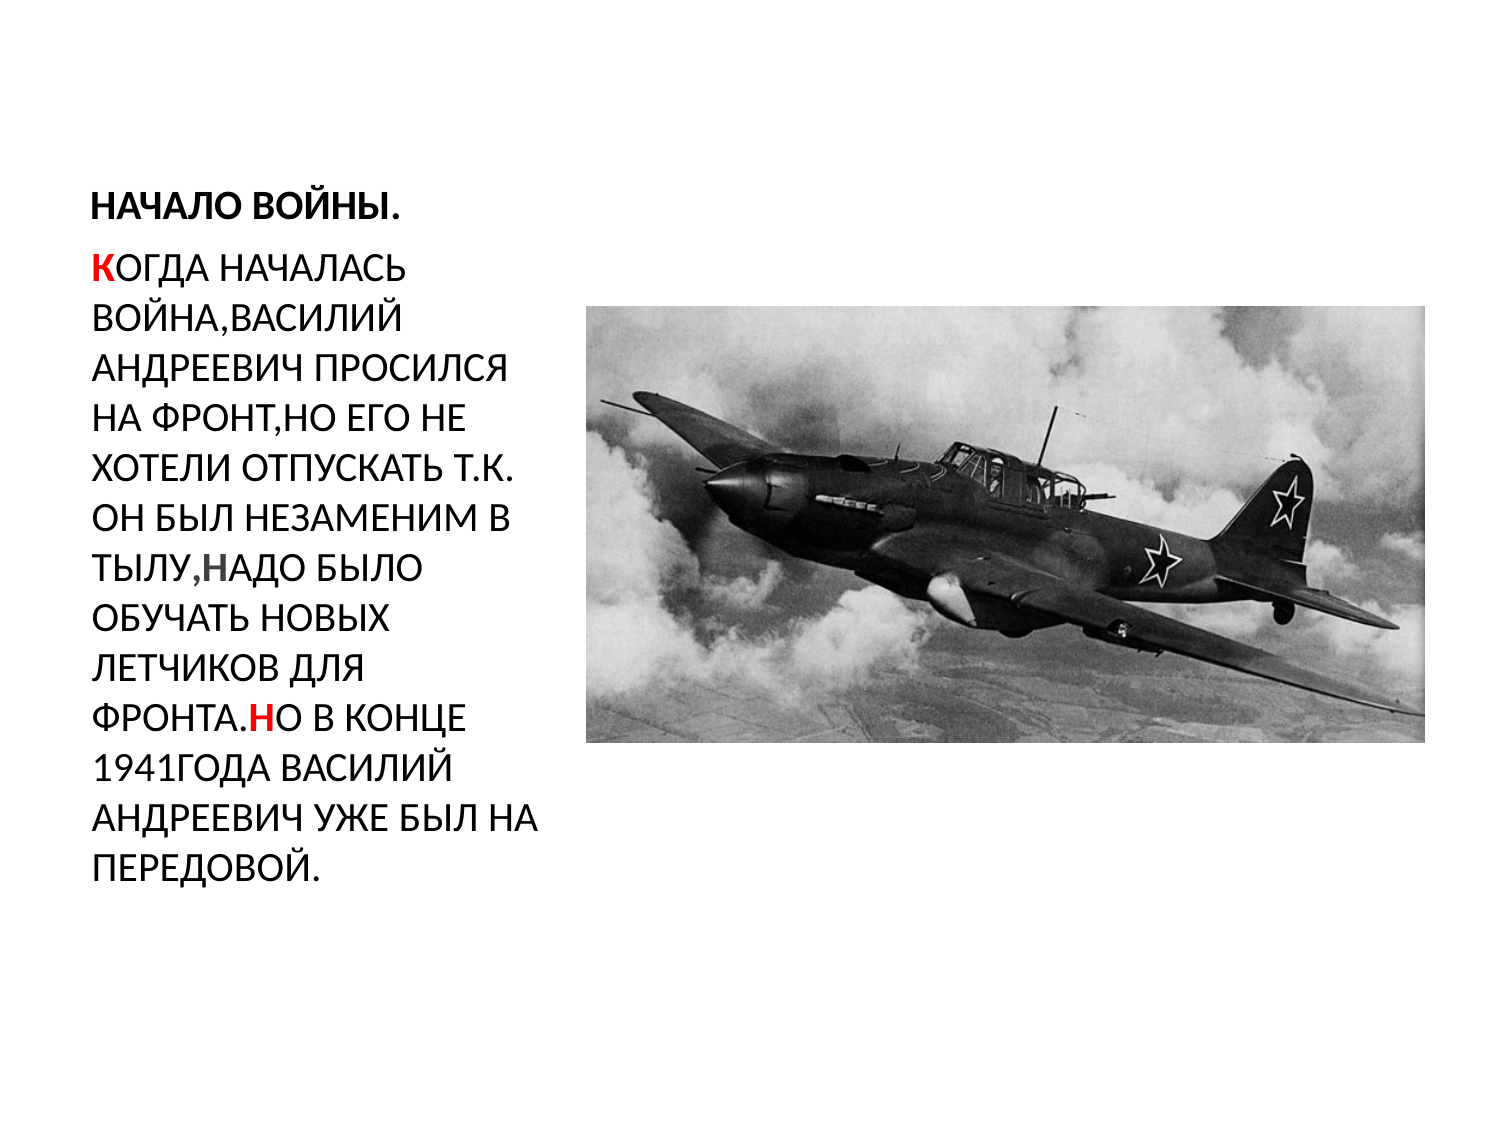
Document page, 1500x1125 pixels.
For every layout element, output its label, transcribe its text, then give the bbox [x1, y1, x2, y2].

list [586, 306, 1426, 744]
title НАЧАЛО ВОЙНЫ. [75, 44, 569, 236]
list КОГДА НАЧАЛАСЬ ВОЙНА,ВАСИЛИЙ АНДРЕЕВИЧ ПРОСИЛСЯ НА ФРОНТ,НО ЕГО НЕ ХОТЕЛИ ОТПУСКАТЬ Т.К. ОН БЫЛ НЕЗАМЕНИМ В ТЫЛУ,НАДО БЫЛО ОБУЧАТЬ НОВЫХ ЛЕТЧИКОВ ДЛЯ ФРОНТА.НО В КОНЦЕ 1941ГОДА ВАСИЛИЙ АНДРЕЕВИЧ УЖЕ БЫЛ НА ПЕРЕДОВОЙ. [76, 231, 571, 1002]
